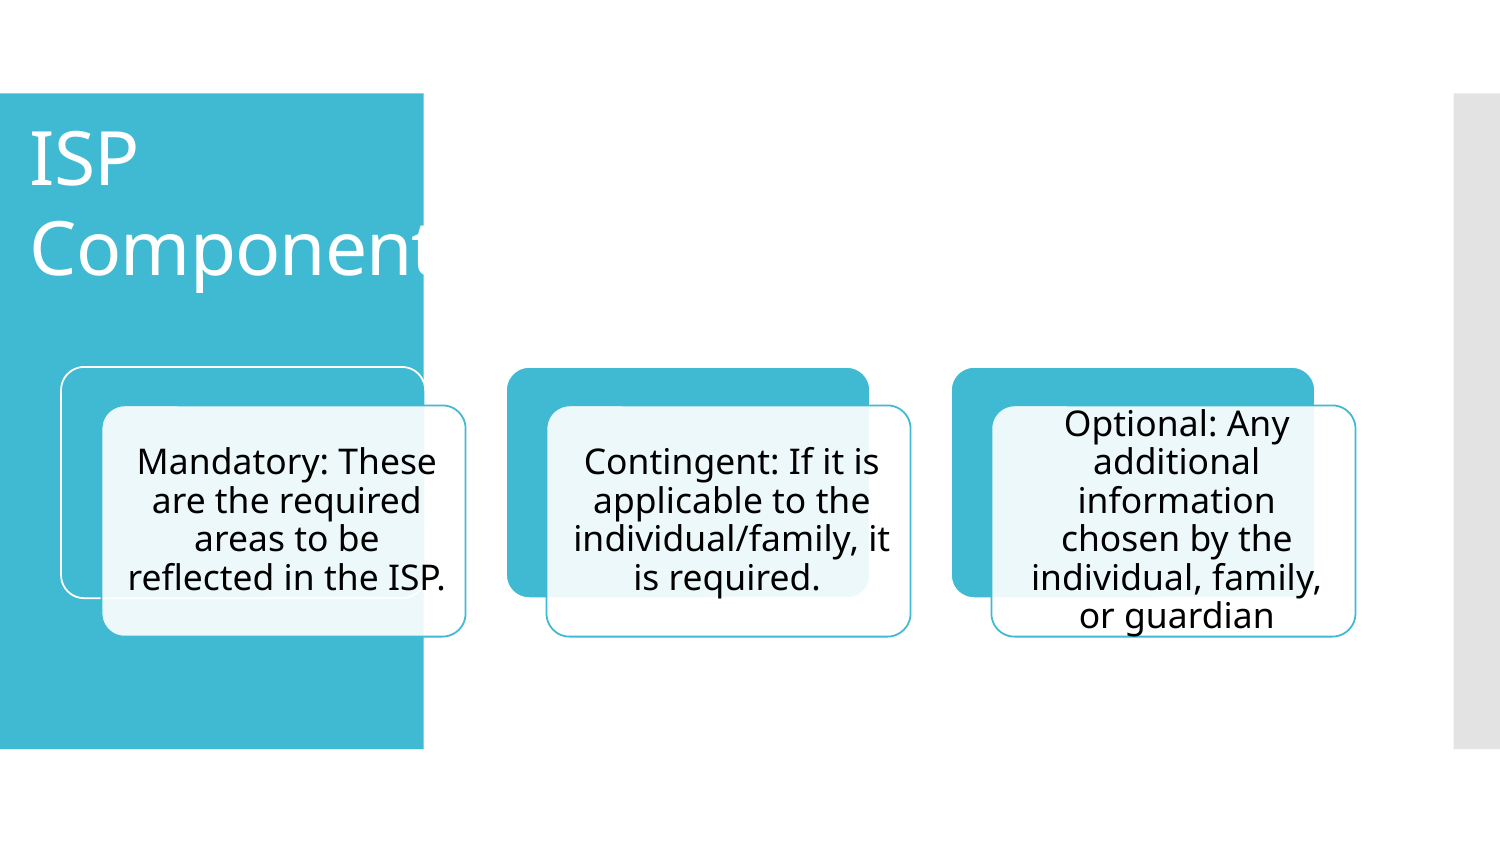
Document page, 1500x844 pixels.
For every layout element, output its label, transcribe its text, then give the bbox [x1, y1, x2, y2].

title ISP Components [14, 192, 1397, 306]
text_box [60, 285, 1356, 719]
